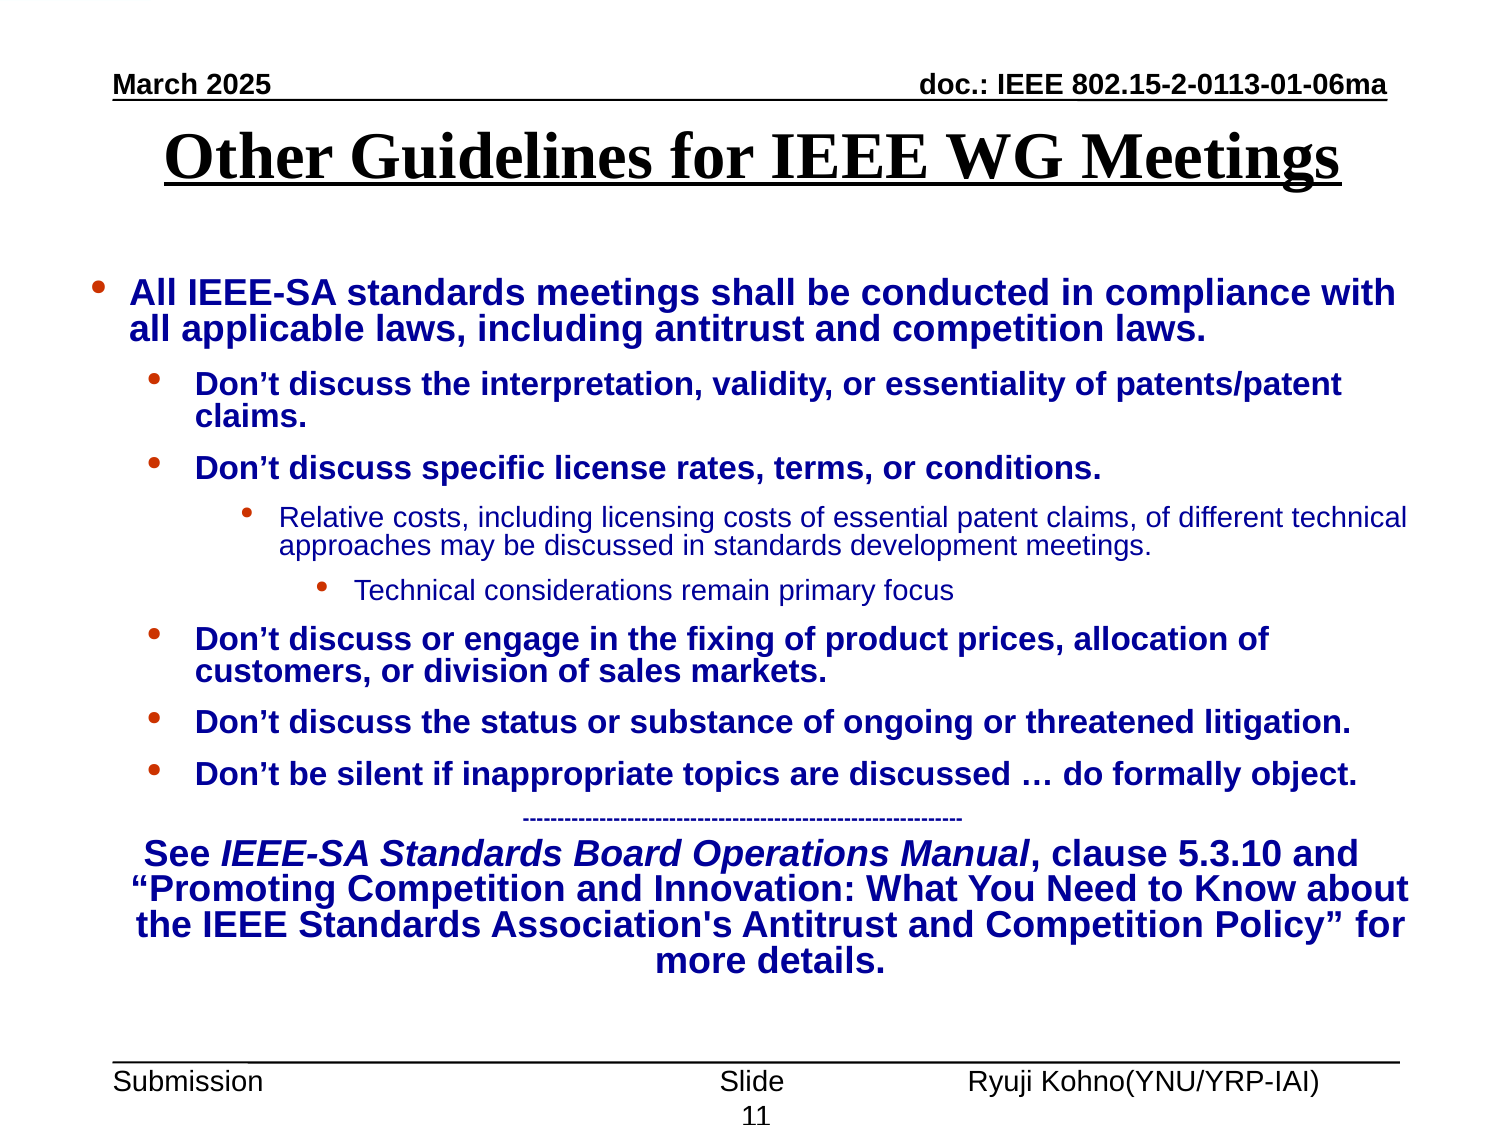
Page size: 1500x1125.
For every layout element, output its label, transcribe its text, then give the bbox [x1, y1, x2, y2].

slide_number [112, 0, 375, 100]
title Other Guidelines for IEEE WG Meetings [59, 101, 1447, 202]
slide_number Slide 11 [712, 1062, 800, 1093]
text_box All IEEE-SA standards meetings shall be conducted in compliance with all applicable laws, including antitrust and competition laws. Don’t discuss the interpretation, validity, or essentiality of patents/patent claims. Don’t discuss specific license rates, terms, or conditions. Relative costs, including licensing costs of essential patent claims, of different technical approaches may be discussed in standards development meetings. Technical considerations remain primary focus Don’t discuss or engage in the fixing of product prices, allocation of customers, or division of sales markets. Don’t discuss the status or substance of ongoing or threatened litigation. Don’t be silent if inappropriate topics are discussed … do formally object. --------------------------------------------------------------- See IEEE-SA Standards Board Operations Manual, clause 5.3.10 and “Promoting Competition and Innovation: What You Need to Know about the IEEE Standards Association's Antitrust and Competition Policy” for more details. [76, 244, 1427, 1094]
